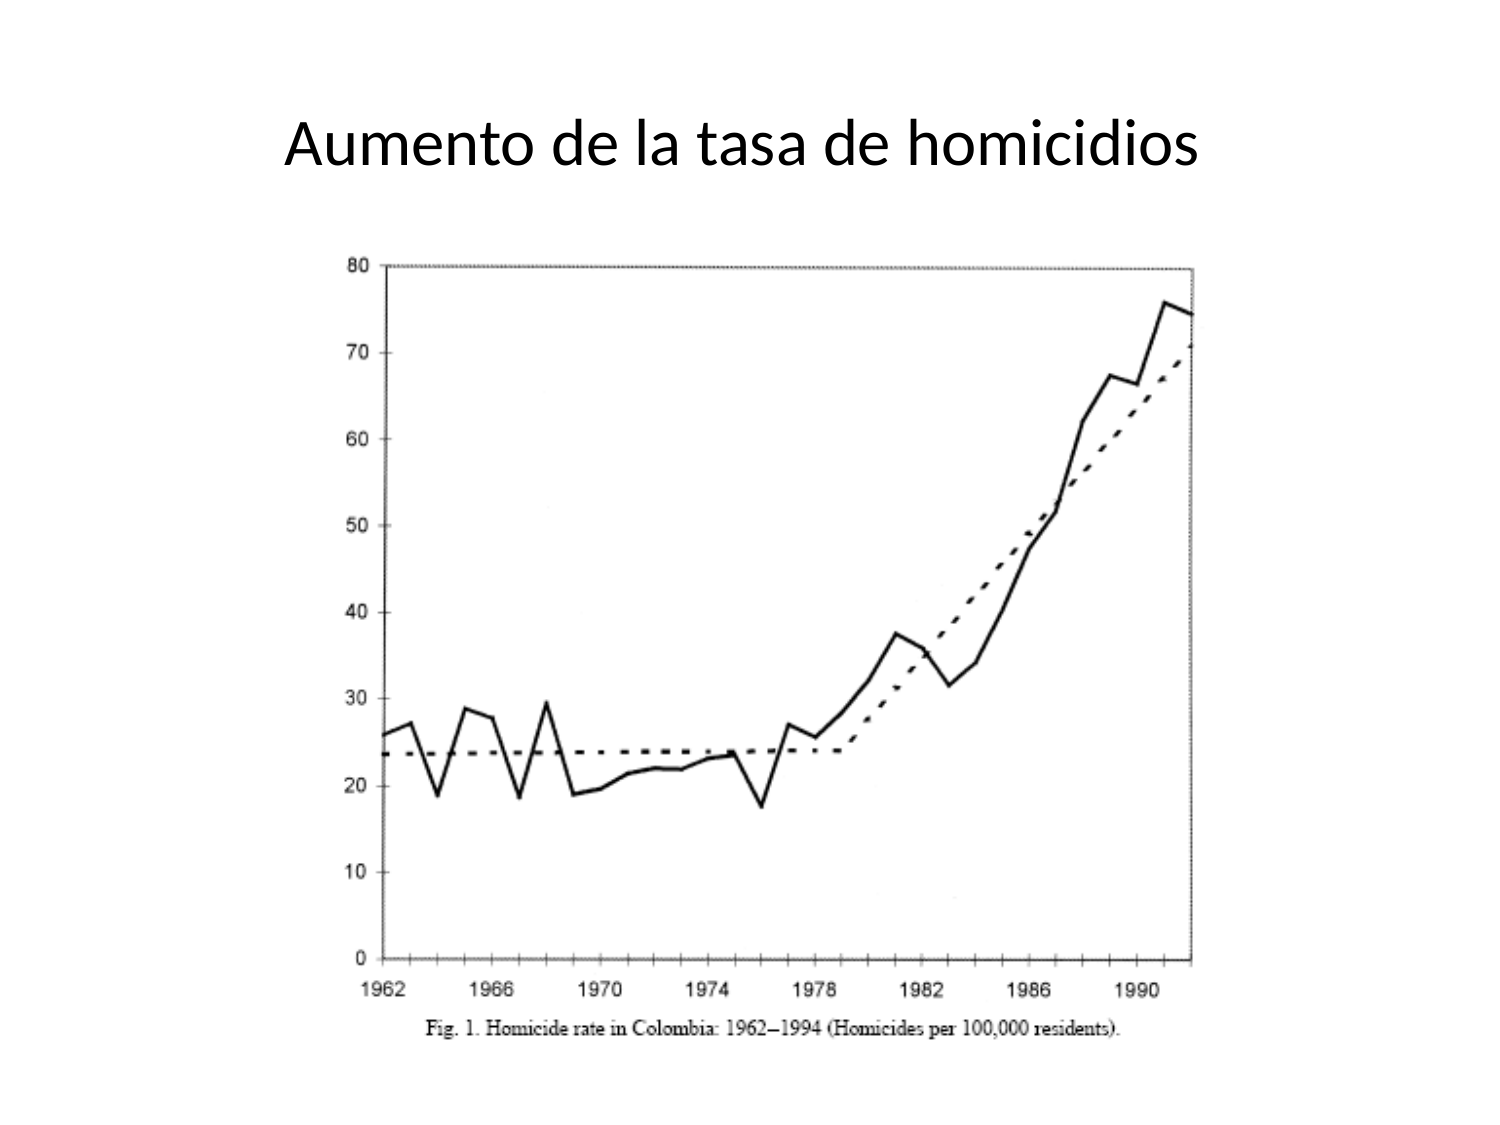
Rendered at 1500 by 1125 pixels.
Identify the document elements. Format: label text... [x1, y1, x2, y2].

picture [274, 249, 1265, 1067]
title Aumento de la tasa de homicidios [74, 44, 1426, 233]
